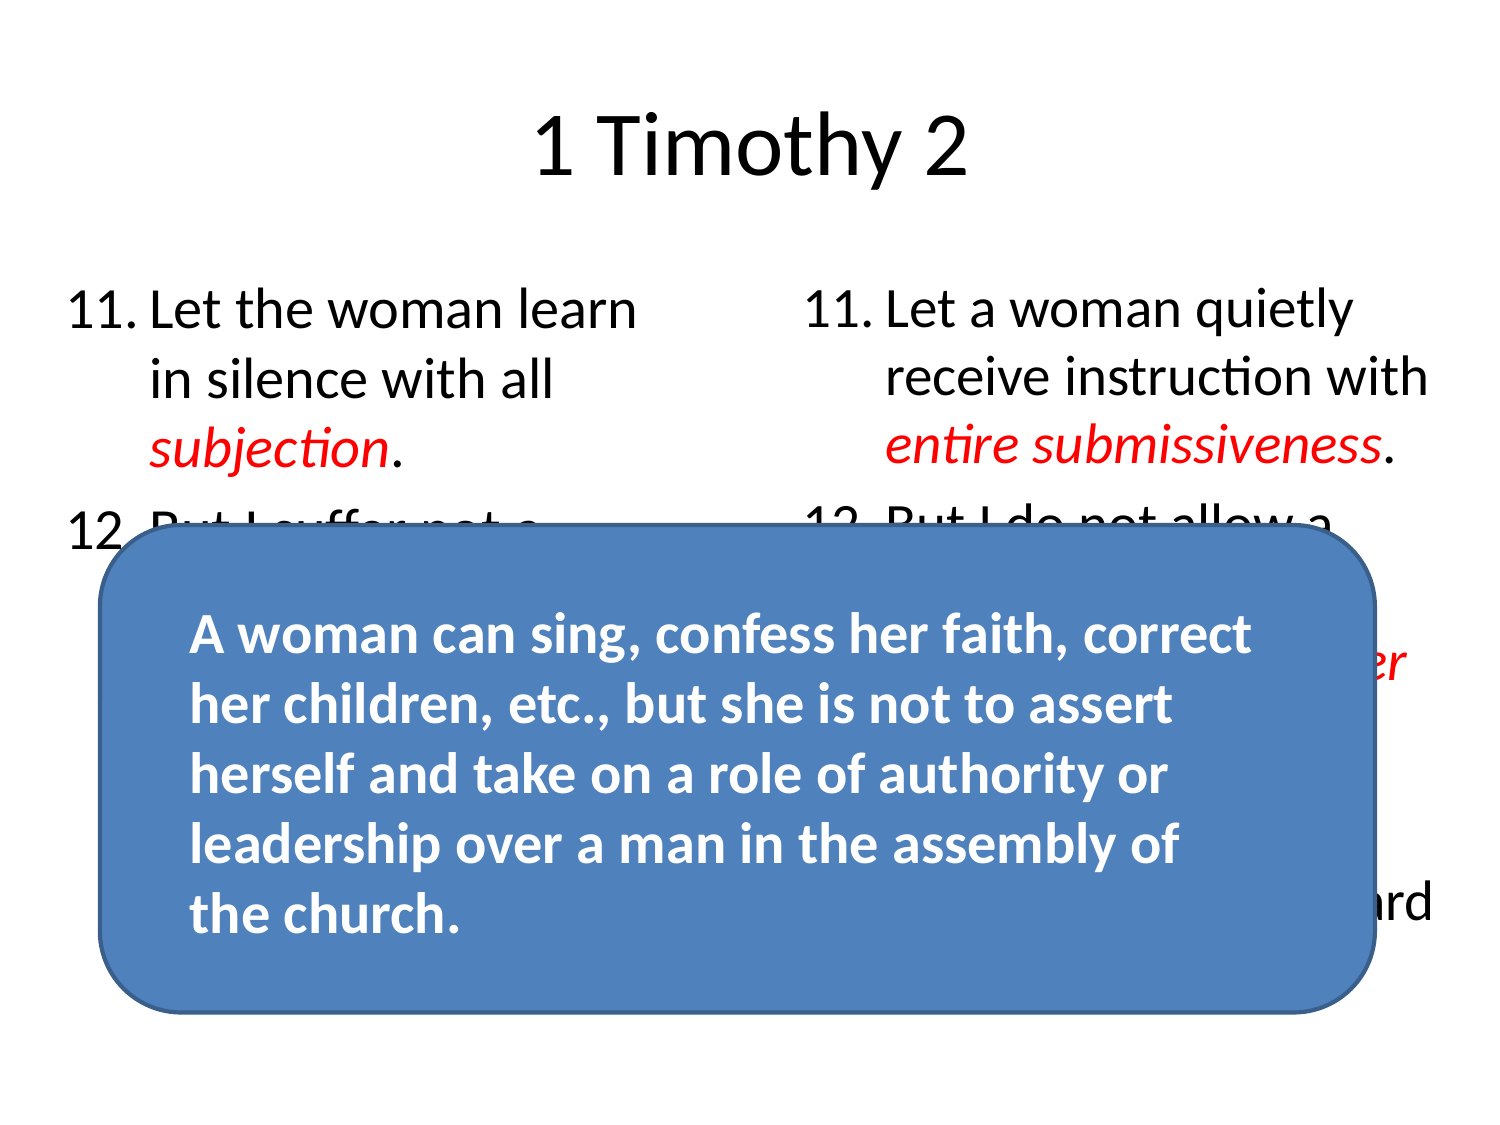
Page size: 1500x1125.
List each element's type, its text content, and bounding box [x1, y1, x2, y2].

text_box [97, 522, 1378, 1015]
text_box A woman can sing, confess her faith, correct her children, etc., but she is not to assert herself and take on a role of authority or leadership over a man in the assembly of the church. [174, 587, 1288, 953]
list Let a woman quietly receive instruction with entire submissiveness. But I do not allow a woman to teach or exercise authority over a man, but to remain quiet. New American Standard [787, 262, 1450, 1005]
list Let the woman learn in silence with all subjection. But I suffer not a woman to teach, nor to usurp authority over the man, but to be in silence. King James Version [50, 262, 713, 1005]
title 1 Timothy 2 [75, 45, 1425, 233]
